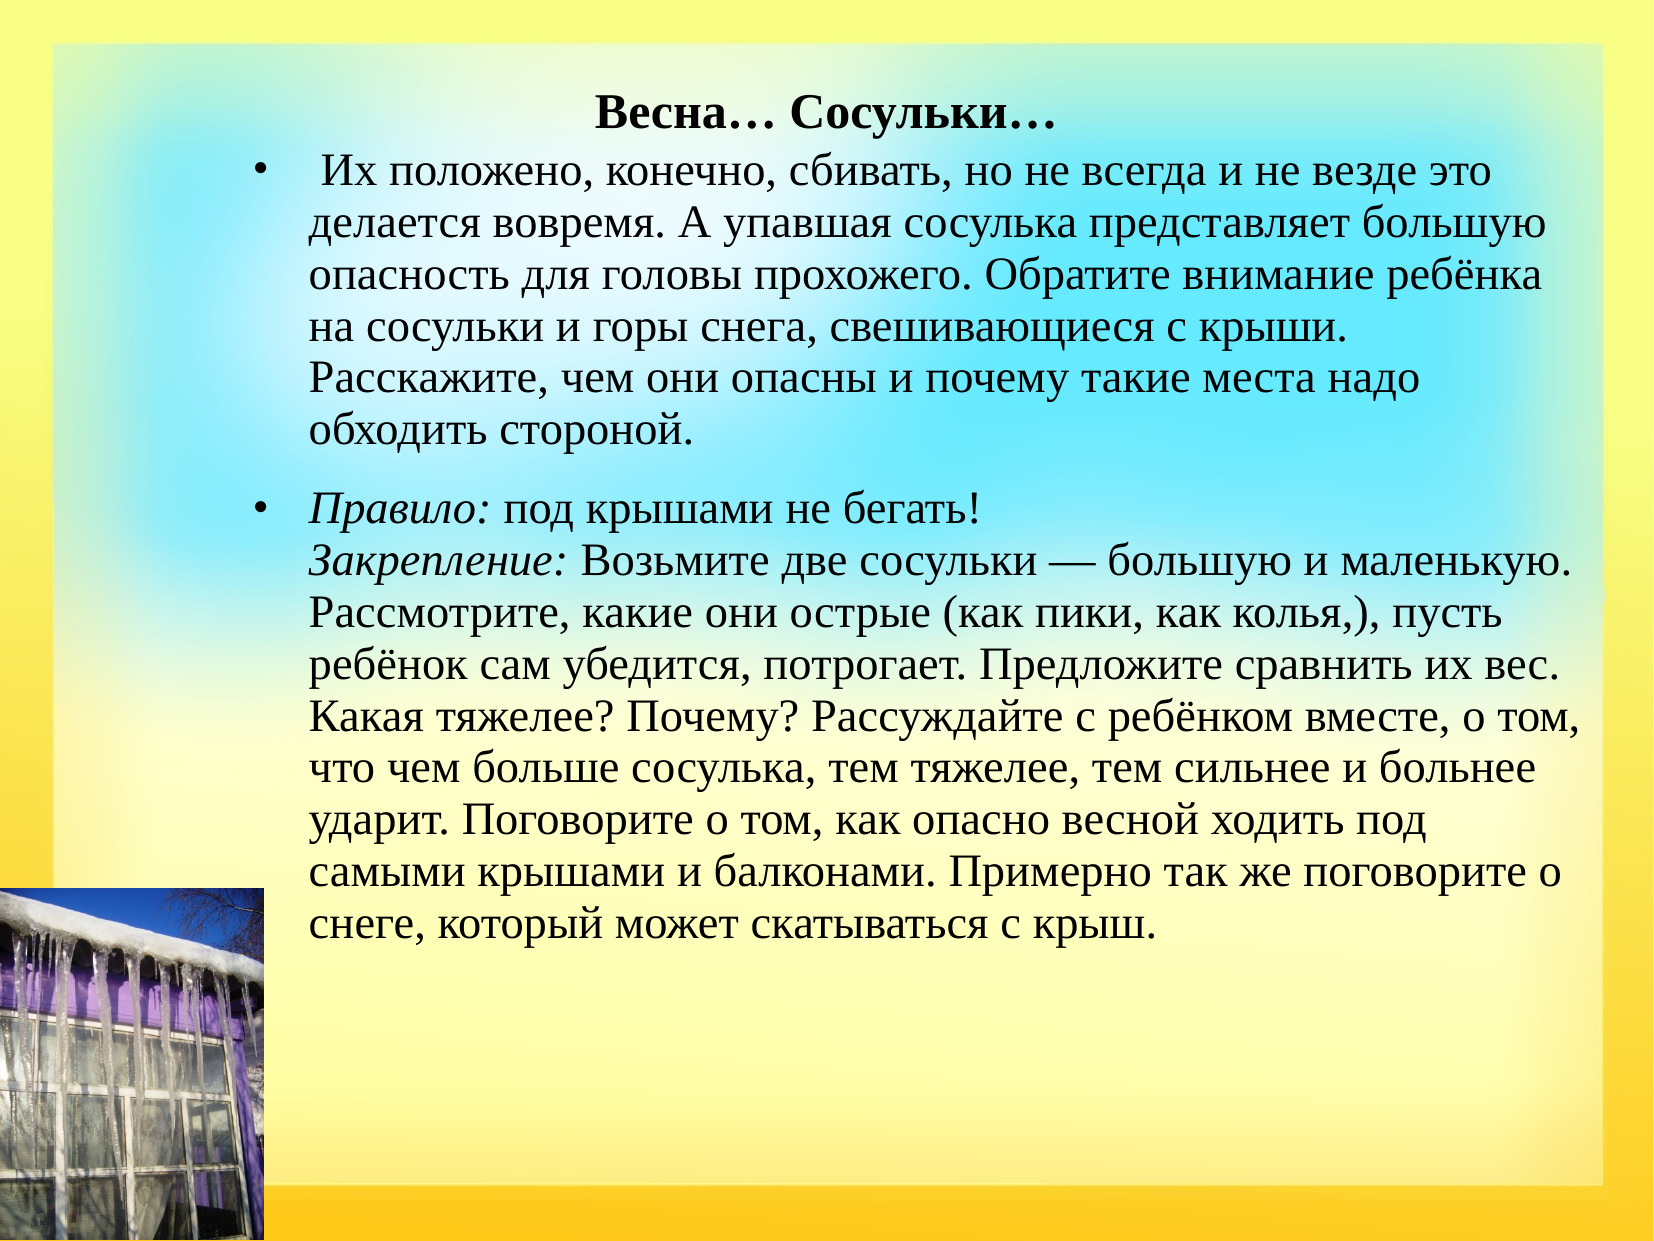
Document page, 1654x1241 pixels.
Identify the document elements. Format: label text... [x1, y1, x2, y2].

title Весна… Сосульки… [82, 49, 1571, 175]
list Их положено, конечно, сбивать, но не всегда и не везде это делается вовремя. А упавшая сосулька представляет большую опасность для головы прохожего. Обратите внимание ребёнка на сосульки и горы снега, свешивающиеся с крыши. Расскажите, чем они опасны и почему такие места надо обходить стороной. Правило: под крышами не бегать! Закрепление: Возьмите две сосульки — большую и маленькую. Рассмотрите, какие они острые (как пики, как колья,), пусть ребёнок сам убедится, потрогает. Предложите сравнить их вес. Какая тяжелее? Почему? Рассуждайте с ребёнком вместе, о том, что чем больше сосулька, тем тяжелее, тем сильнее и больнее ударит. Поговорите о том, как опасно весной ходить под самыми крышами и балконами. Примерно так же поговорите о снеге, который может скатываться с крыш. [252, 139, 1589, 959]
picture [0, 0, 1654, 1241]
